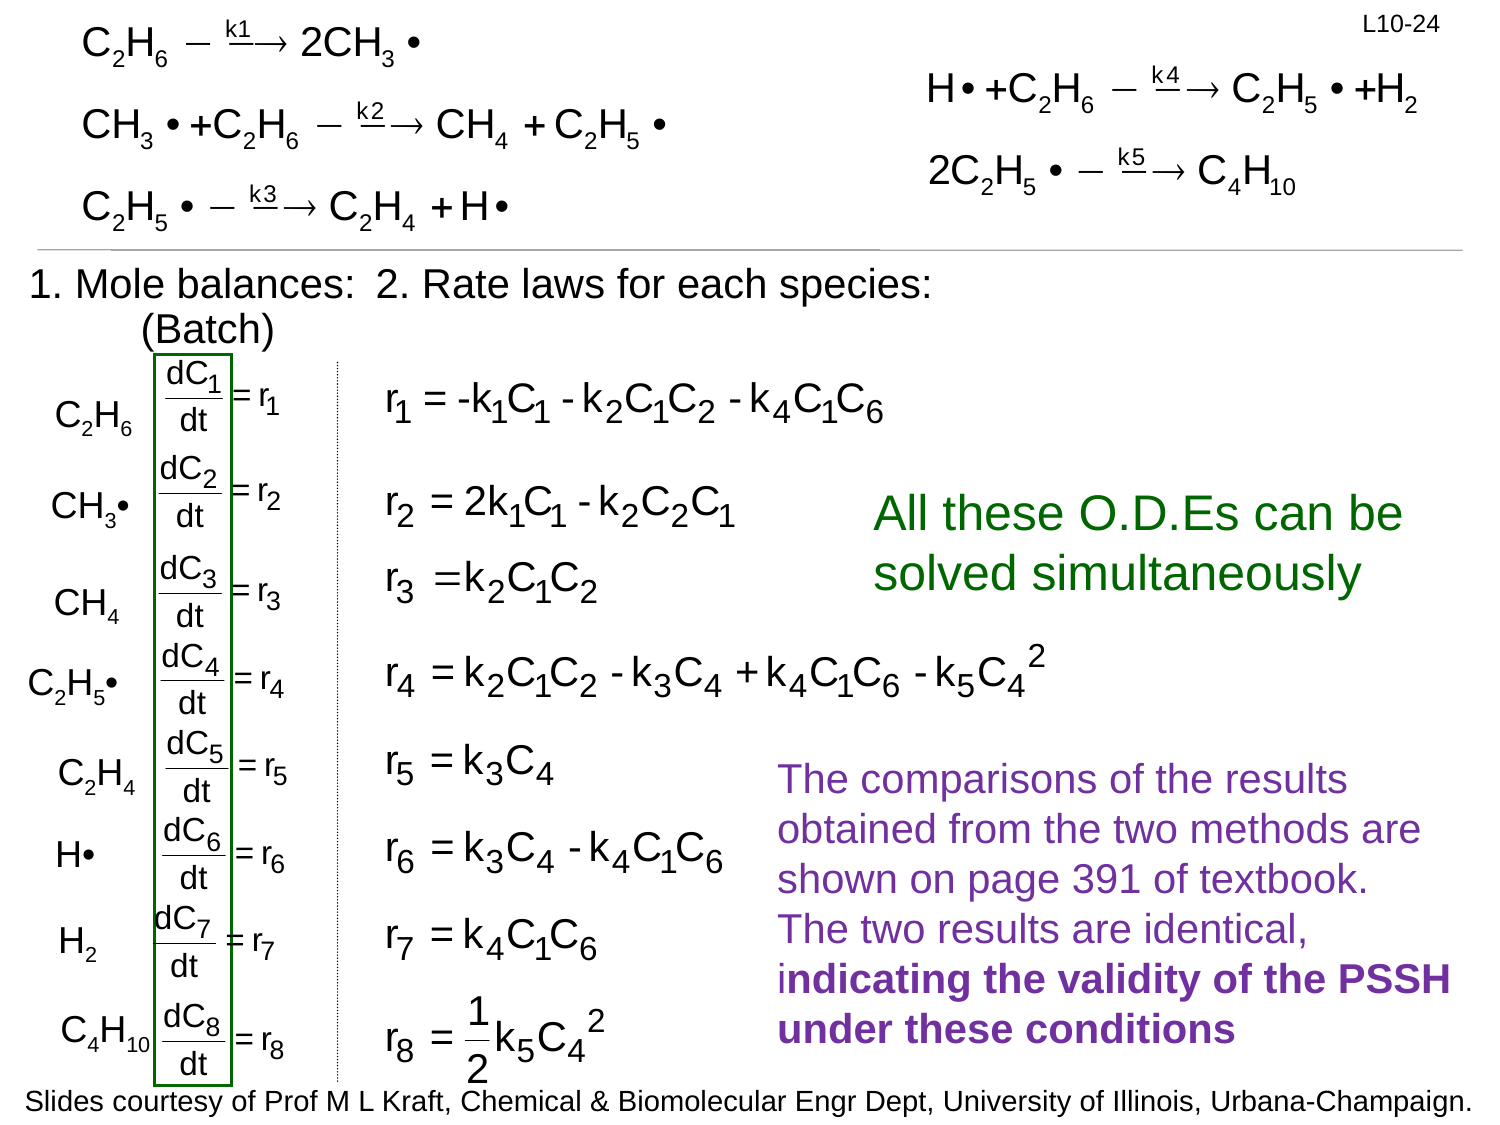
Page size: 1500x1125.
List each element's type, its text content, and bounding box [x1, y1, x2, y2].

text_box C4H10 [45, 997, 157, 1064]
text_box H2 [43, 908, 113, 975]
text_box All these O.D.Es can be solved simultaneously [858, 473, 1419, 608]
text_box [383, 553, 603, 609]
text_box C2H5• [12, 650, 152, 717]
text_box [155, 449, 285, 532]
text_box 1. Mole balances: [13, 249, 360, 315]
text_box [383, 911, 603, 966]
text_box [161, 354, 280, 437]
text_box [78, 12, 426, 74]
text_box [383, 736, 559, 792]
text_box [383, 635, 1051, 704]
text_box The comparisons of the results obtained from the two methods are shown on page 391 of textbook. The two results are identical, indicating the validity of the PSSH under these conditions [762, 744, 1475, 1060]
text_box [383, 477, 736, 533]
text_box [158, 998, 288, 1081]
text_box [78, 176, 513, 238]
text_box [924, 58, 1424, 120]
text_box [924, 140, 1301, 202]
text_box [383, 824, 728, 879]
text_box C2H4 [42, 740, 151, 807]
text_box [154, 991, 232, 997]
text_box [162, 724, 292, 807]
text_box (Batch) [125, 294, 291, 359]
text_box CH4 [38, 570, 135, 637]
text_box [149, 899, 279, 982]
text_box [155, 549, 285, 632]
text_box H• [40, 822, 111, 883]
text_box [157, 637, 288, 720]
text_box 2. Rate laws for each species: [360, 249, 948, 315]
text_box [158, 812, 288, 895]
text_box [154, 359, 166, 449]
text_box [154, 540, 232, 549]
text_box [383, 988, 609, 1089]
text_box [383, 374, 888, 429]
text_box CH3• [35, 473, 145, 540]
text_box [78, 94, 671, 156]
text_box C2H6 [39, 382, 148, 448]
